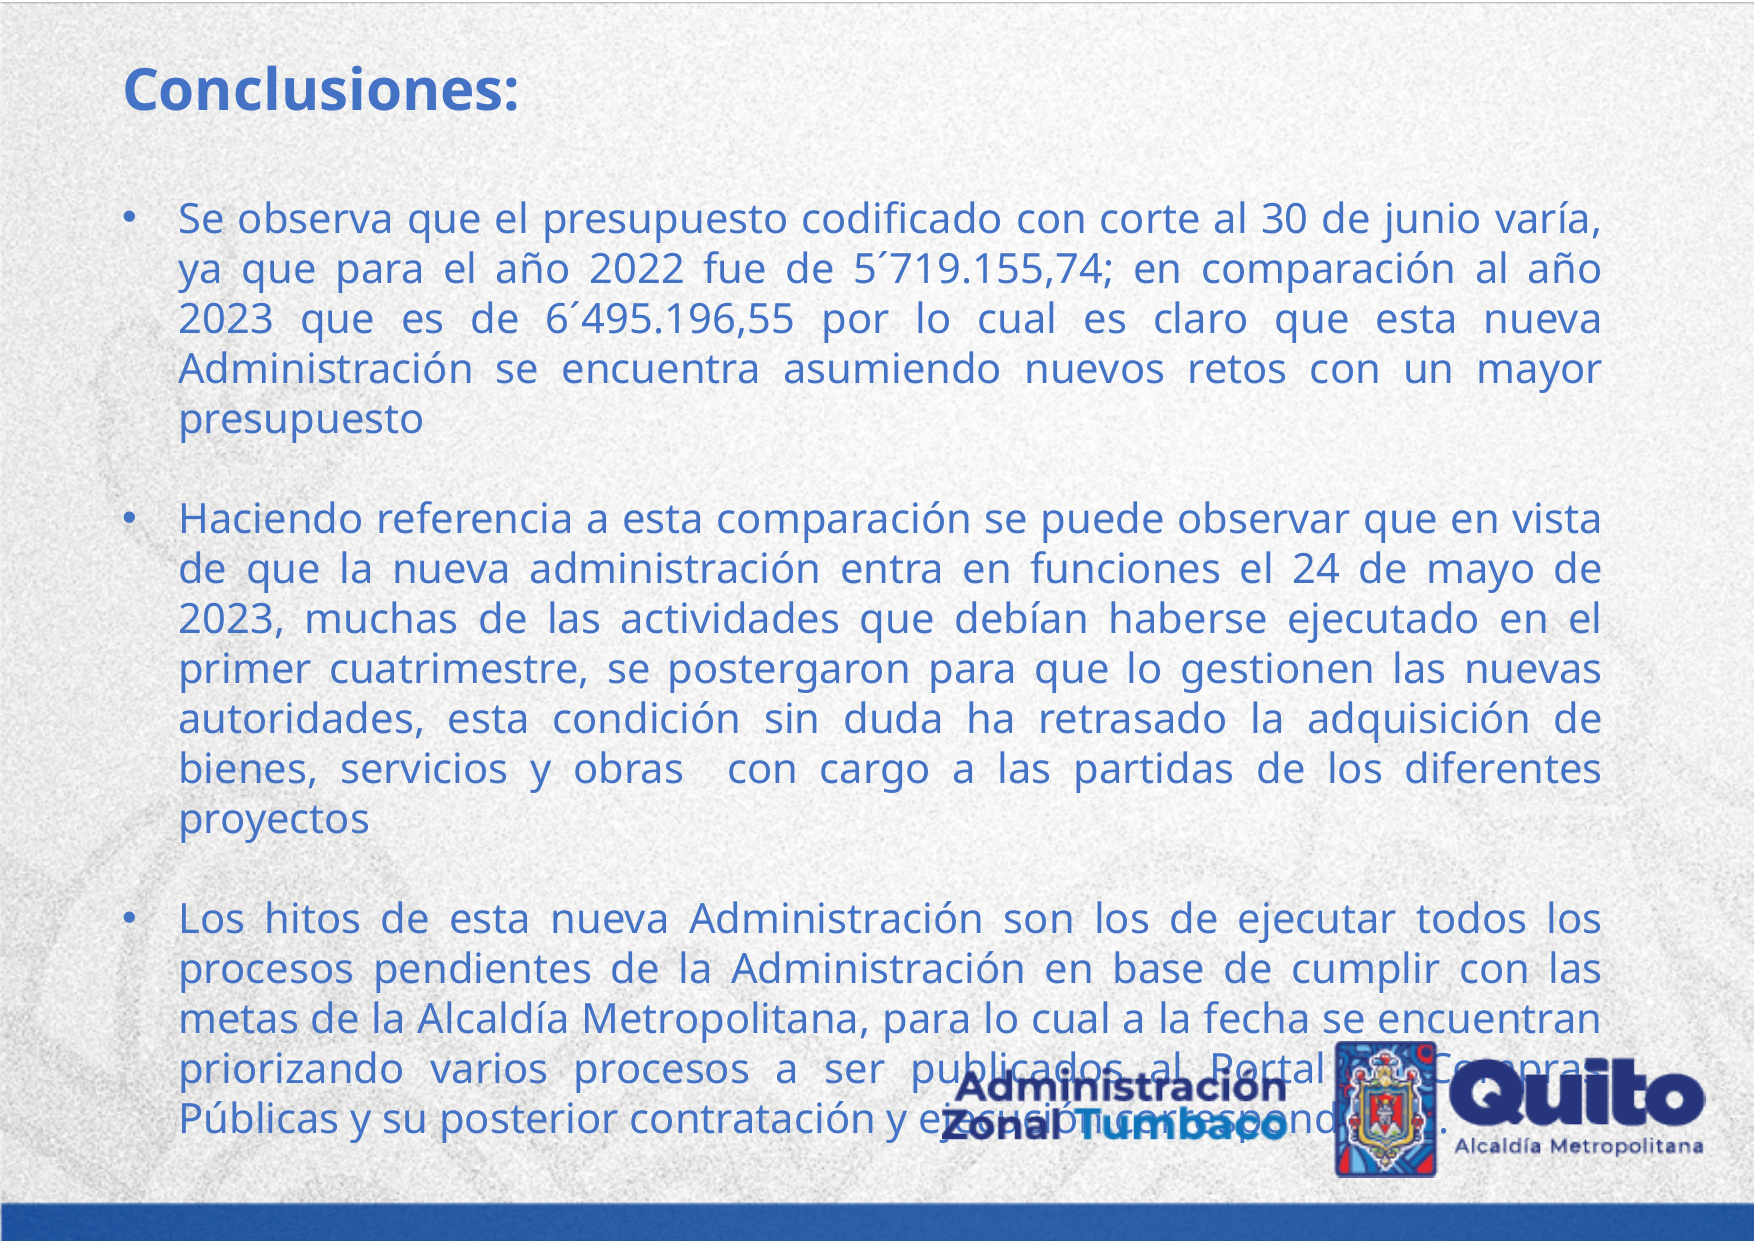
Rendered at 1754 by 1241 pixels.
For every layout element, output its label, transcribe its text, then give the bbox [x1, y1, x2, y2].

text_box Conclusiones: Se observa que el presupuesto codificado con corte al 30 de junio varía, ya que para el año 2022 fue de 5´719.155,74; en comparación al año 2023 que es de 6´495.196,55 por lo cual es claro que esta nueva Administración se encuentra asumiendo nuevos retos con un mayor presupuesto Haciendo referencia a esta comparación se puede observar que en vista de que la nueva administración entra en funciones el 24 de mayo de 2023, muchas de las actividades que debían haberse ejecutado en el primer cuatrimestre, se postergaron para que lo gestionen las nuevas autoridades, esta condición sin duda ha retrasado la adquisición de bienes, servicios y obras con cargo a las partidas de los diferentes proyectos Los hitos de esta nueva Administración son los de ejecutar todos los procesos pendientes de la Administración en base de cumplir con las metas de la Alcaldía Metropolitana, para lo cual a la fecha se encuentran priorizando varios procesos a ser publicados al Portal de Compras Públicas y su posterior contratación y ejecución correspondiente. [107, 44, 1619, 1200]
picture [0, 0, 1754, 1241]
